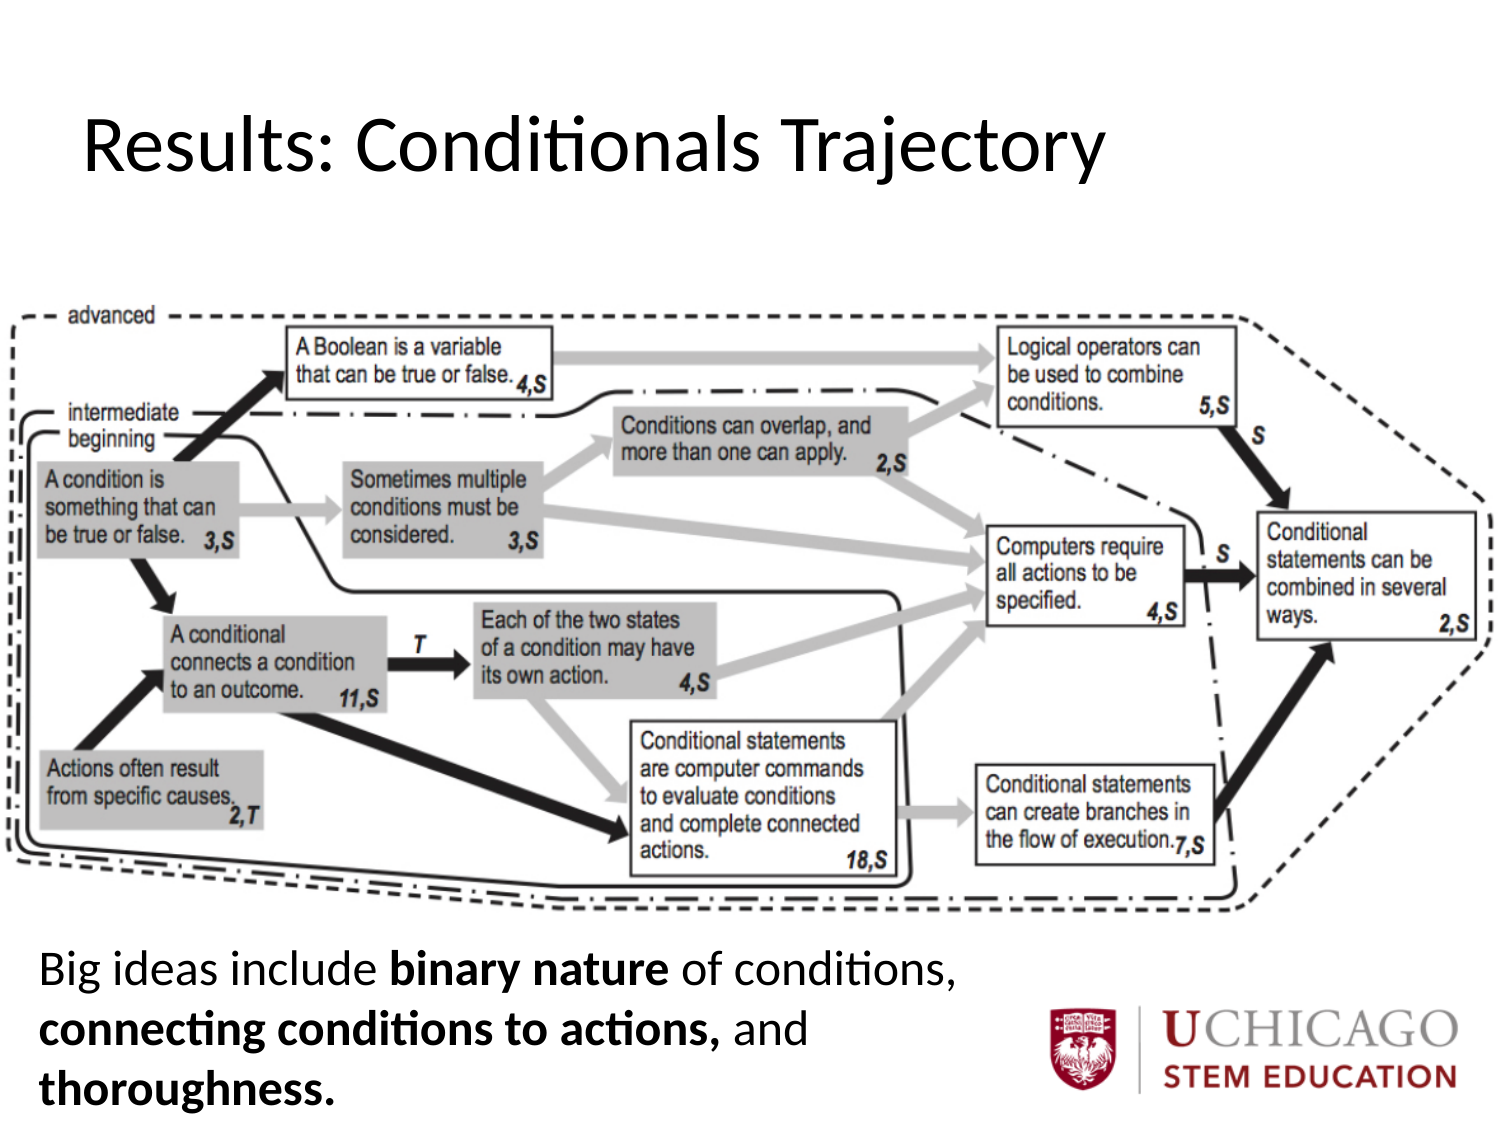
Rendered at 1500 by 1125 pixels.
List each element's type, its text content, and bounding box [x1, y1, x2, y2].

title Results: Conditionals Trajectory [23, 45, 1167, 234]
picture [0, 299, 1500, 929]
text_box Big ideas include binary nature of conditions, connecting conditions to actions, and thoroughness. [23, 937, 997, 1123]
picture [1032, 990, 1476, 1108]
